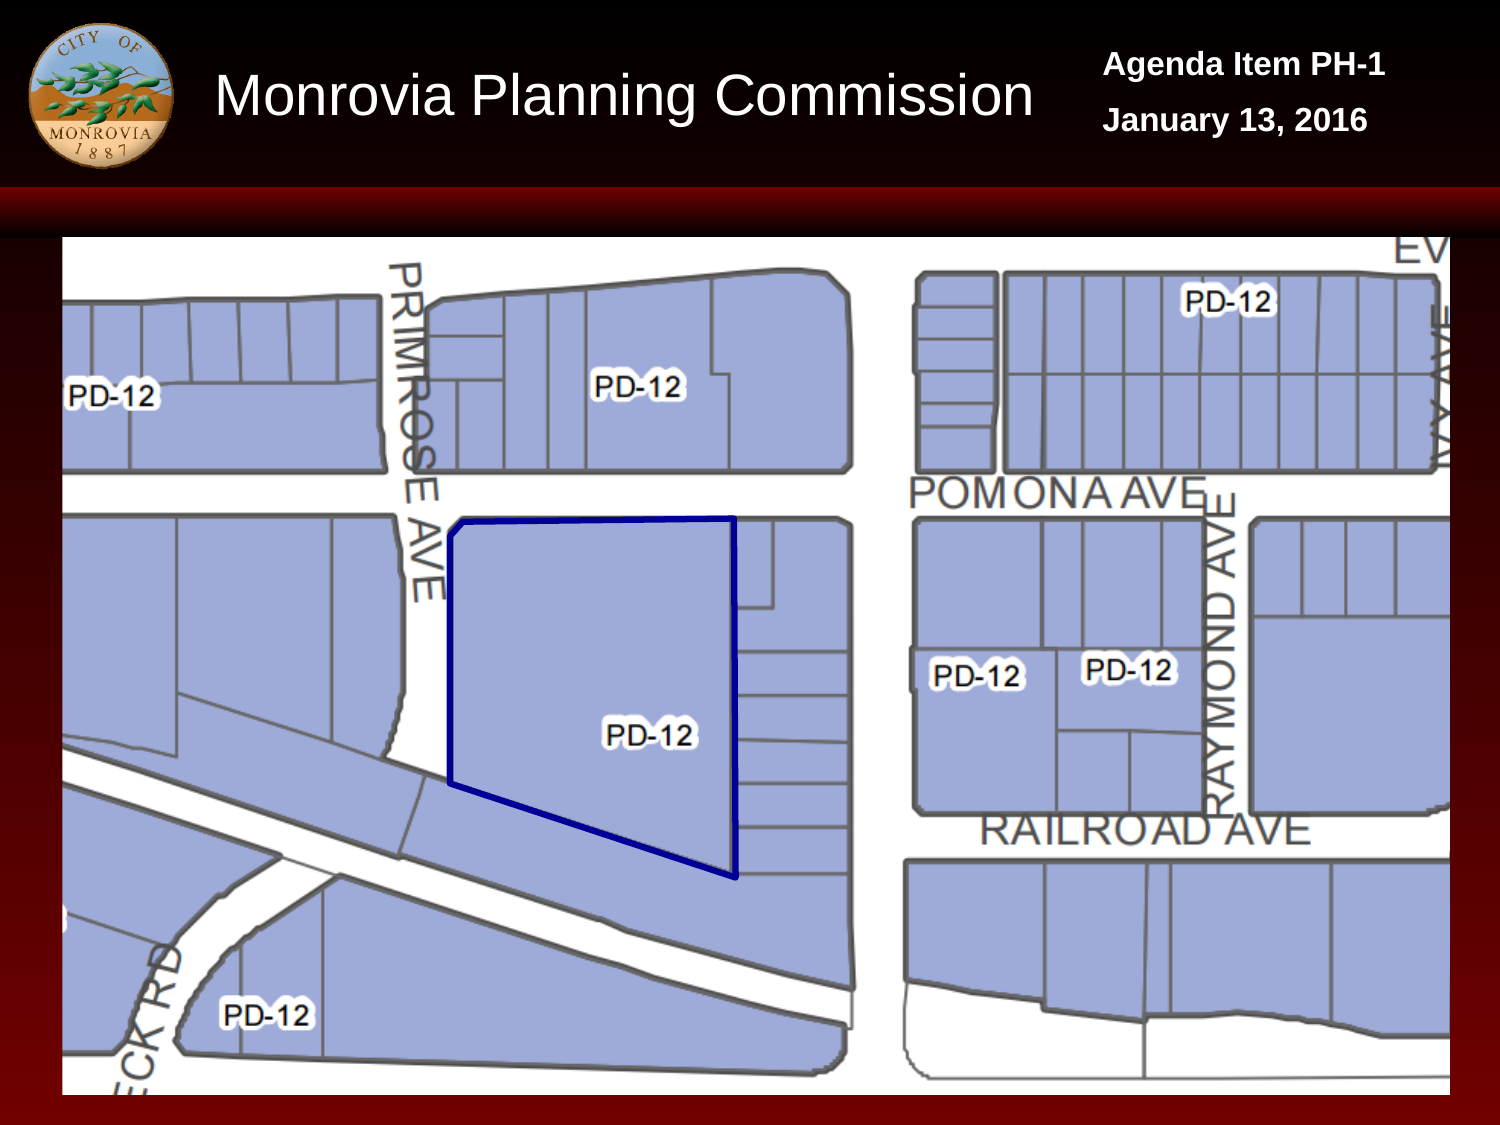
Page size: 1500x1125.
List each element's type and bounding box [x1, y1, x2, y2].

picture [0, 0, 200, 185]
picture [62, 237, 1451, 1095]
